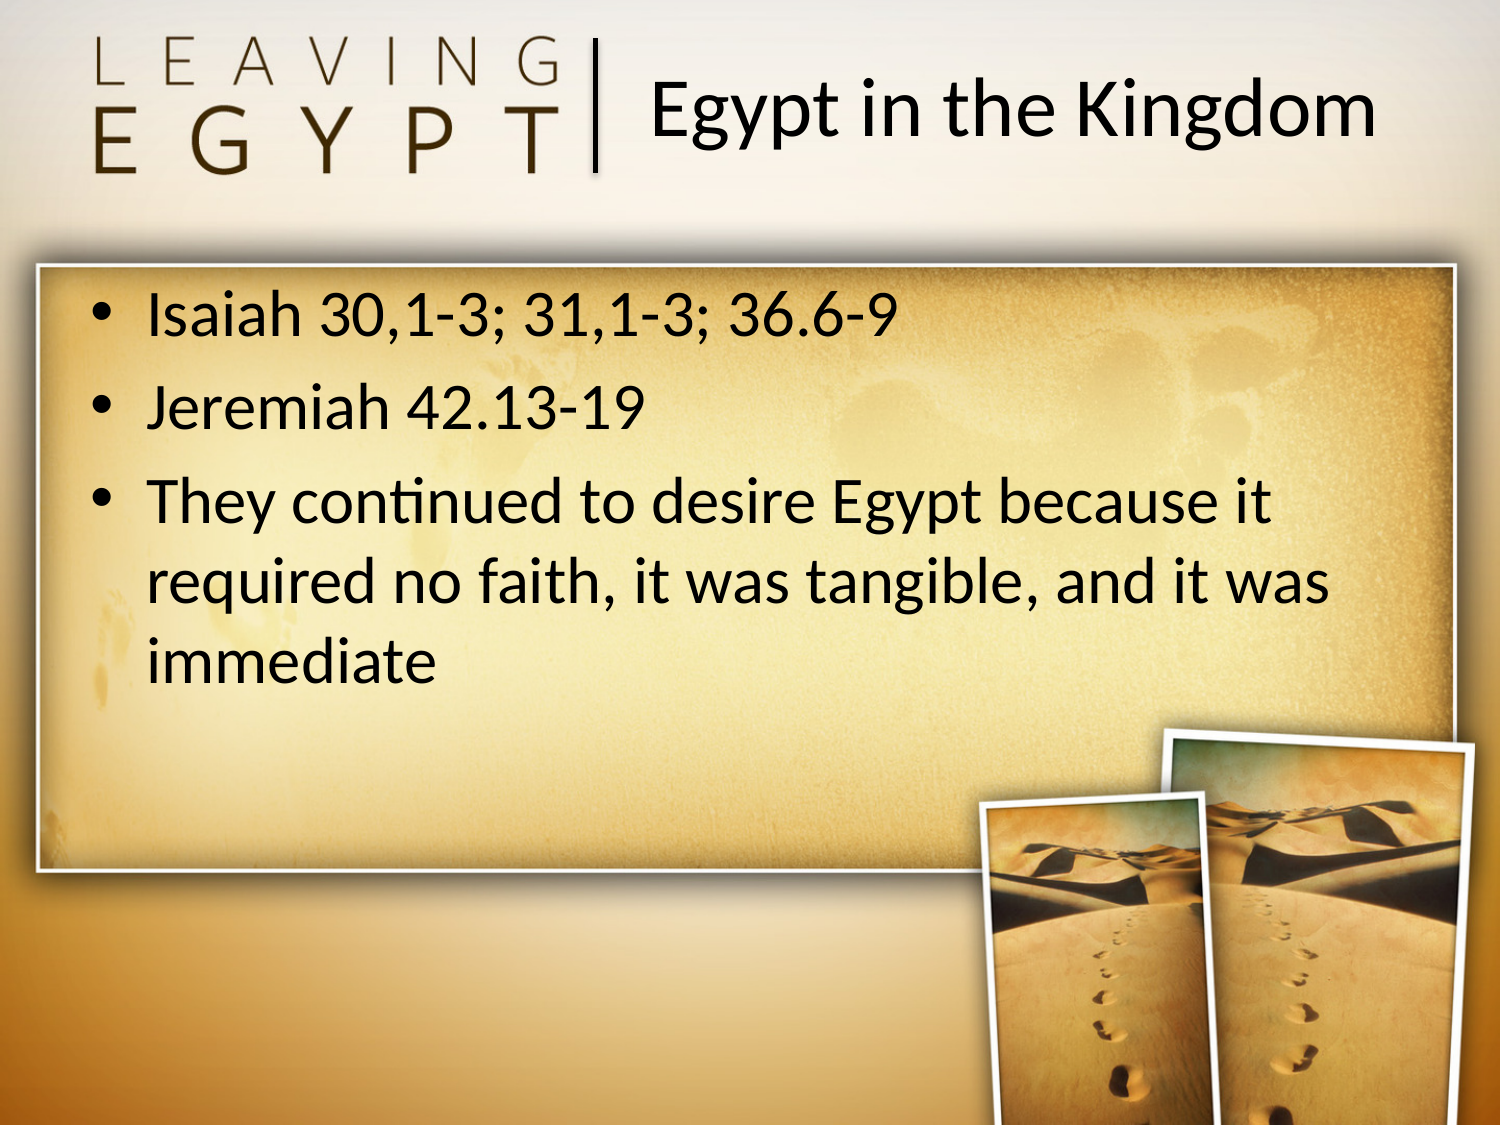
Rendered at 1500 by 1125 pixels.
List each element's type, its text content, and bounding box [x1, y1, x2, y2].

list Isaiah 30,1-3; 31,1-3; 36.6-9 Jeremiah 42.13-19 They continued to desire Egypt because it required no faith, it was tangible, and it was immediate [75, 262, 1425, 848]
title Egypt in the Kingdom [634, 32, 1425, 174]
picture [0, 0, 1500, 1125]
